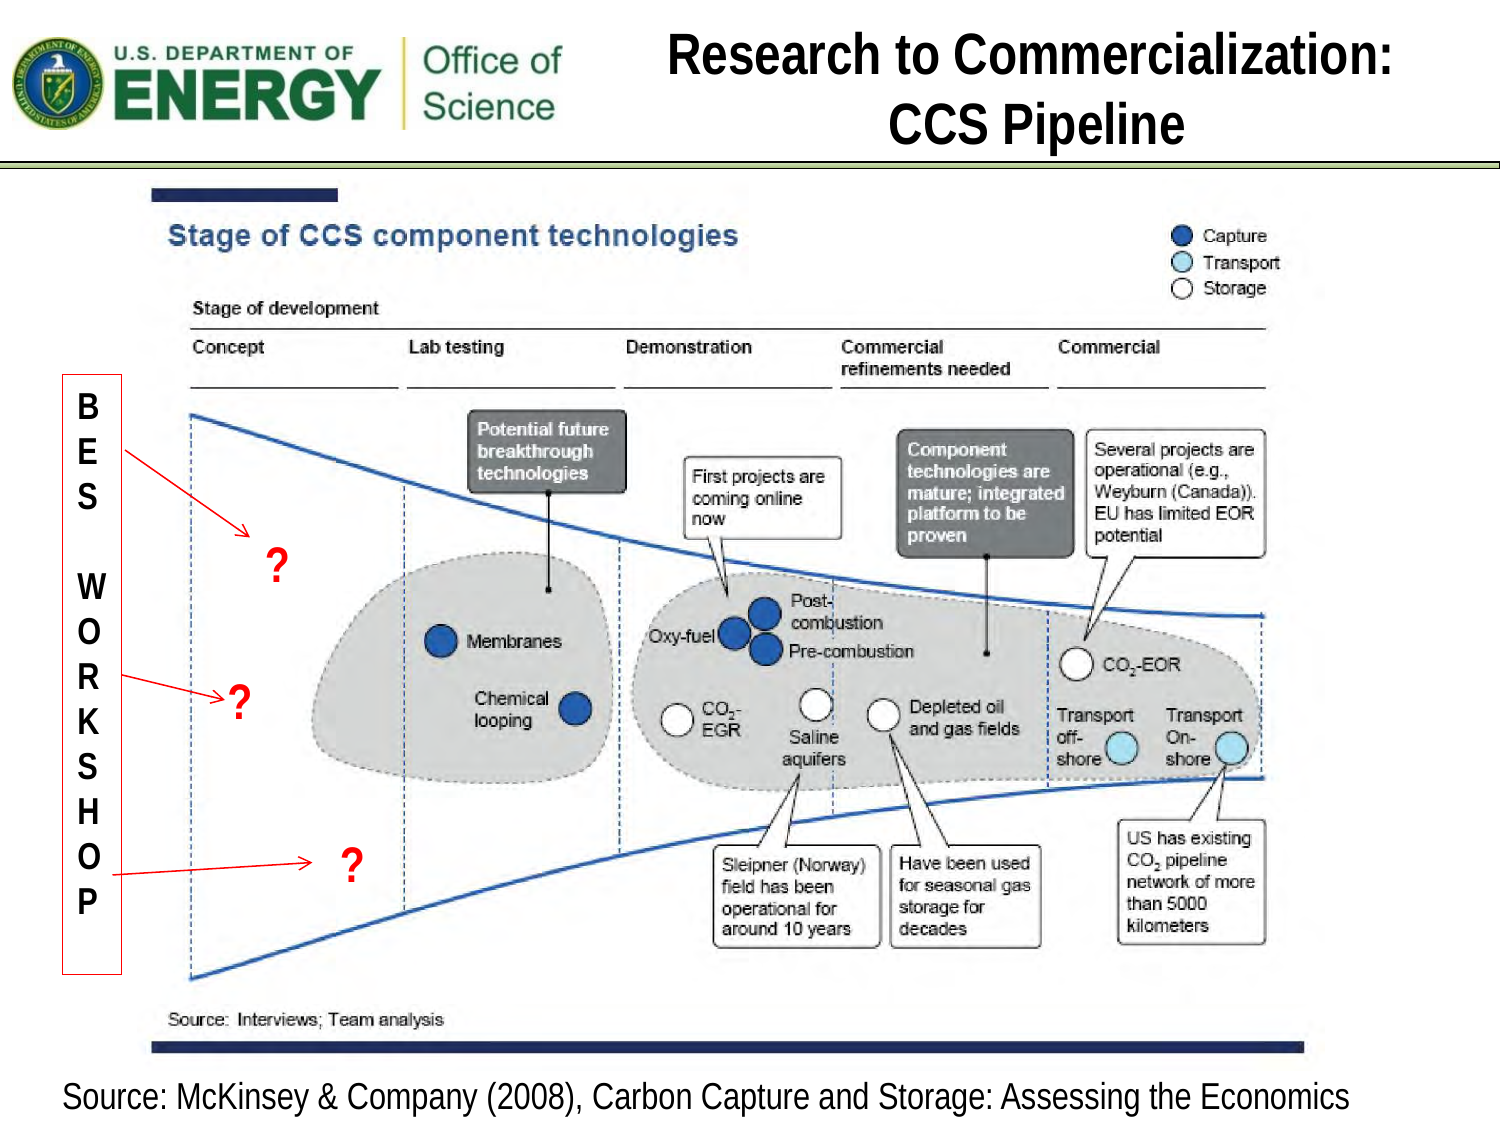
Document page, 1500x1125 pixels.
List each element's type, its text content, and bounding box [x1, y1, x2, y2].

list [137, 179, 1326, 1071]
title Research to Commercialization: CCS Pipeline [574, 26, 1500, 146]
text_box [112, 862, 313, 876]
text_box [124, 449, 251, 538]
text_box B E S W O R K S H O P [62, 374, 122, 975]
picture [12, 37, 563, 130]
text_box Source: McKinsey & Company (2008), Carbon Capture and Storage: Assessing the Economics [47, 1064, 1366, 1125]
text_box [121, 677, 226, 701]
